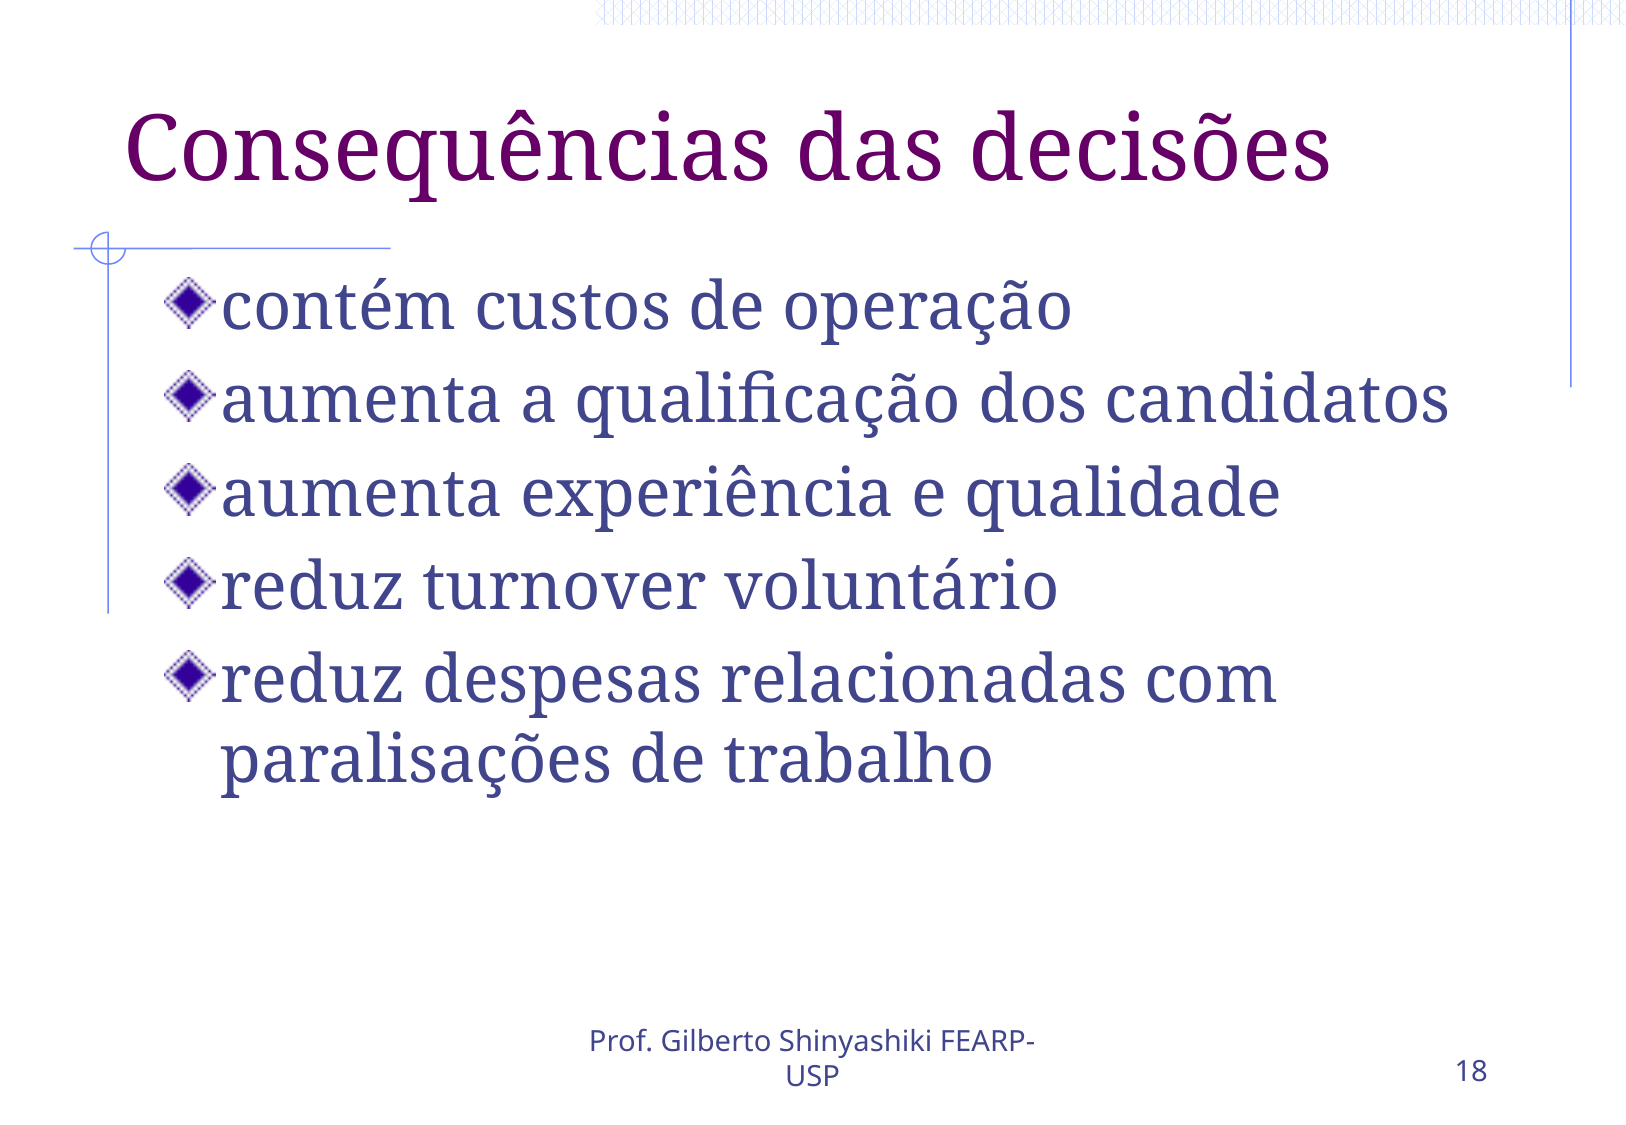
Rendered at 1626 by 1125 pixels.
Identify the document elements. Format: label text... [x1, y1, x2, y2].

title Consequências das decisões [108, 50, 1490, 238]
picture [164, 557, 216, 609]
picture [164, 277, 216, 329]
list contém custos de operação aumenta a qualificação dos candidatos aumenta experiência e qualidade reduz turnover voluntário reduz despesas relacionadas com paralisações de trabalho [148, 255, 1531, 988]
picture [164, 370, 216, 422]
picture [164, 463, 216, 516]
picture [164, 650, 216, 702]
slide_number 18 [1164, 1024, 1504, 1101]
footer Prof. Gilberto Shinyashiki FEARP-USP [554, 1024, 1071, 1101]
